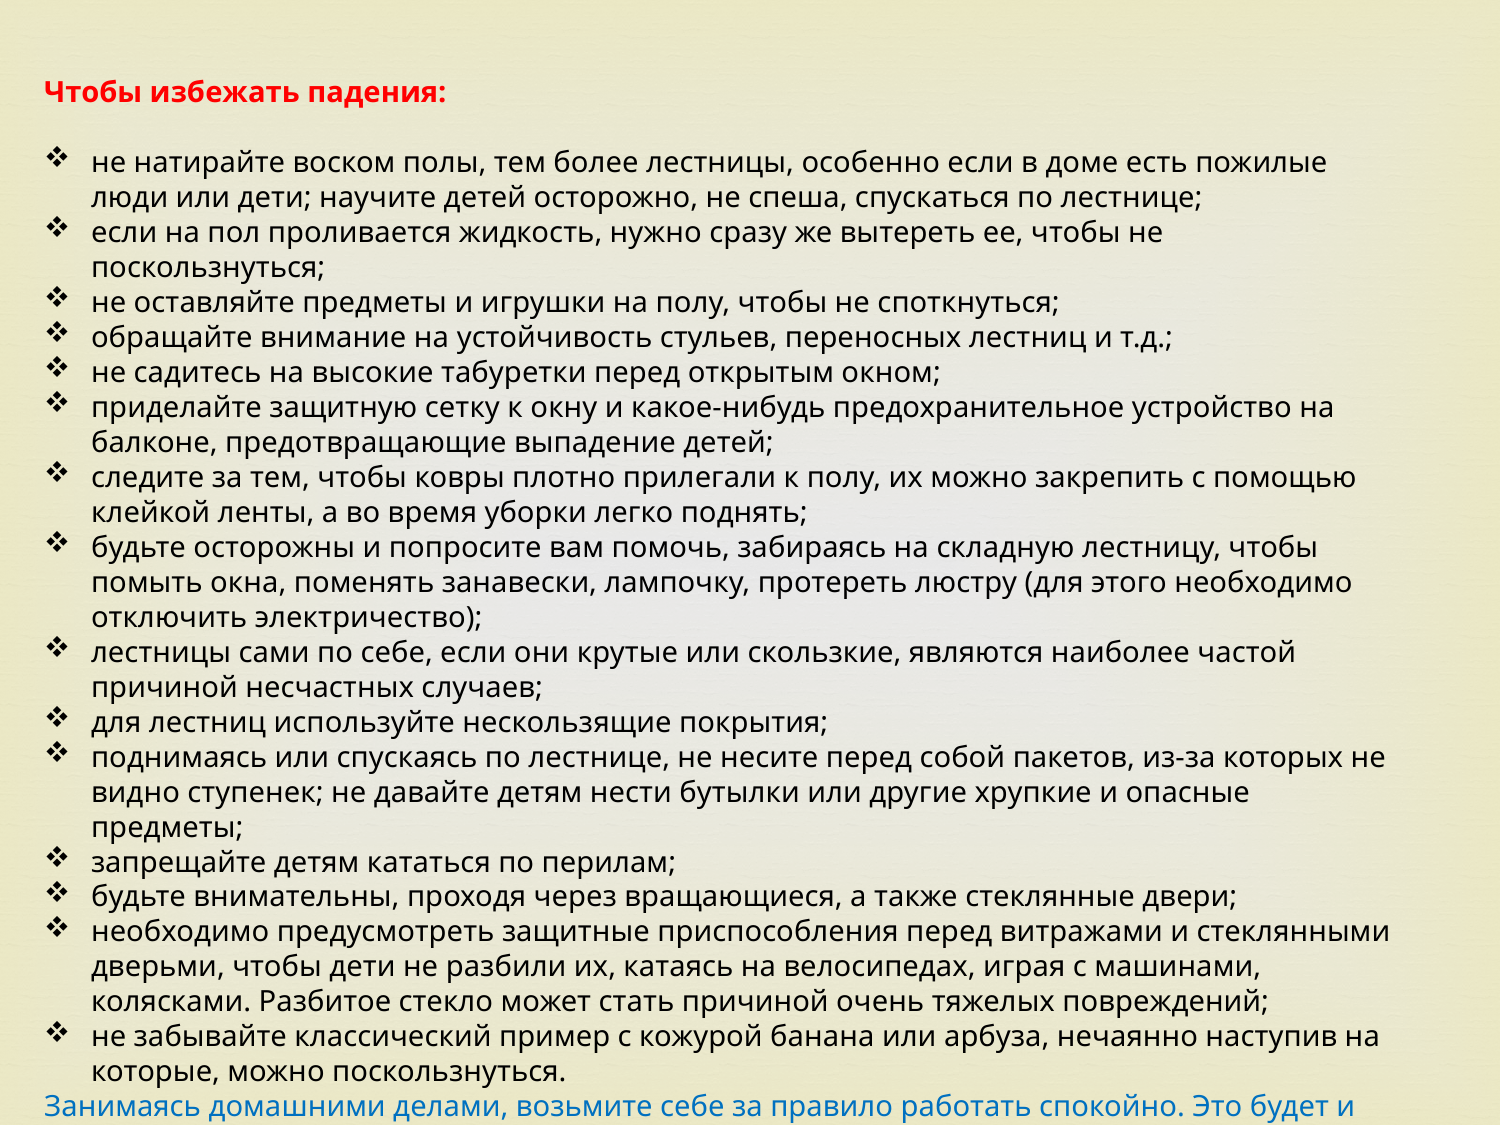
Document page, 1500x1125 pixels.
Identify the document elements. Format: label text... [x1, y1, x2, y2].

text_box Чтобы избежать падения: не натирайте воском полы, тем более лестницы, особенно если в доме есть пожилые люди или дети; научите детей осторожно, не спеша, спускаться по лестнице; если на пол проливается жидкость, нужно сразу же вытереть ее, чтобы не поскользнуться; не оставляйте предметы и игрушки на полу, чтобы не споткнуться; обращайте внимание на устойчивость стульев, переносных лестниц и т.д.; не садитесь на высокие табуретки перед открытым окном; приделайте защитную сетку к окну и какое-нибудь предохранительное устройство на балконе, предотвращающие выпадение детей; следите за тем, чтобы ковры плотно прилегали к полу, их можно закрепить с помощью клейкой ленты, а во время уборки легко поднять; будьте осторожны и попросите вам помочь, забираясь на складную лестницу, чтобы помыть окна, поменять занавески, лампочку, протереть люстру (для этого необходимо отключить электричество); лестницы сами по себе, если они крутые или скользкие, являются наиболее частой причиной несчастных случаев; для лестниц используйте нескользящие покрытия; поднимаясь или спускаясь по лестнице, не несите перед собой пакетов, из-за которых не видно ступенек; не давайте детям нести бутылки или другие хрупкие и опасные предметы; запрещайте детям кататься по перилам; будьте внимательны, проходя через вращающиеся, а также стеклянные двери; необходимо предусмотреть защитные приспособления перед витражами и стеклянными дверьми, чтобы дети не разбили их, катаясь на велосипедах, играя с машинами, колясками. Разбитое стекло может стать причиной очень тяжелых повреждений; не забывайте классический пример с кожурой банана или арбуза, нечаянно наступив на которые, можно поскользнуться. Занимаясь домашними делами, возьмите себе за правило работать спокойно. Это будет и менее утомительно, и принесет большую отдачу. Лучше подольше поработать, чем угодить в больницу с травмами, вызванными спешкой или усталостью. [29, 66, 1412, 1125]
